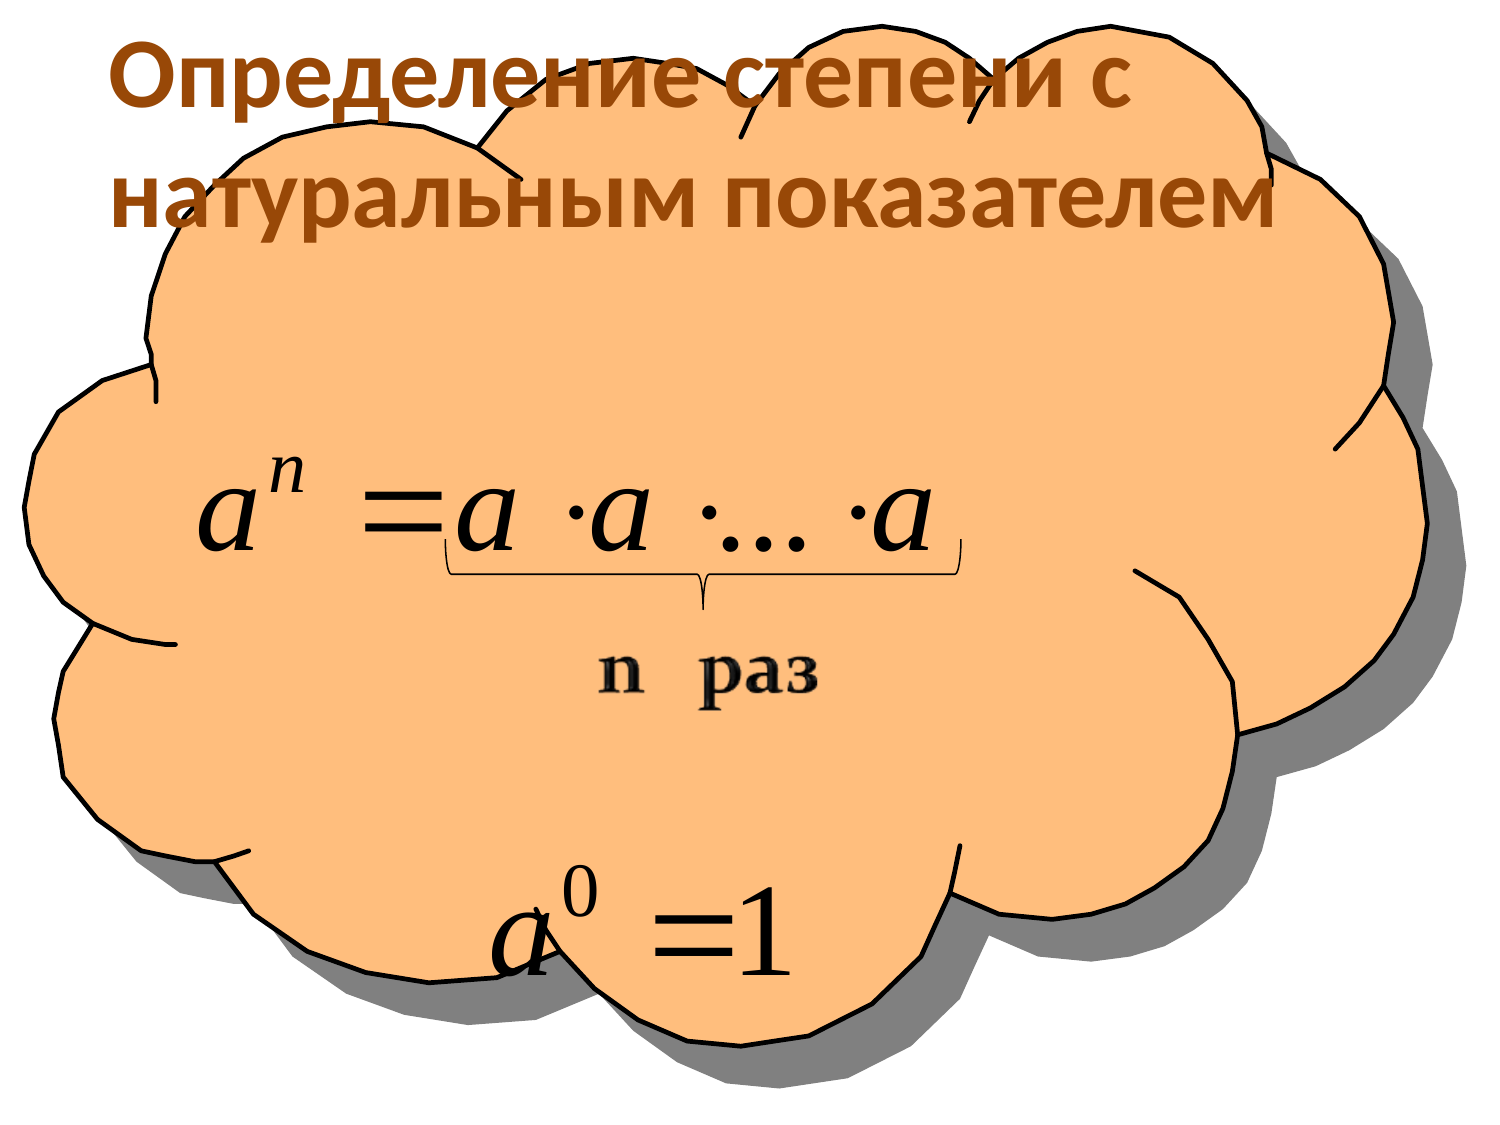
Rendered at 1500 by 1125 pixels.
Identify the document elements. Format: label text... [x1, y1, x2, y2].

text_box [175, 409, 968, 584]
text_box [468, 831, 813, 1010]
text_box Определение степени с натуральным показателем [93, 0, 1407, 255]
picture [550, 597, 868, 722]
